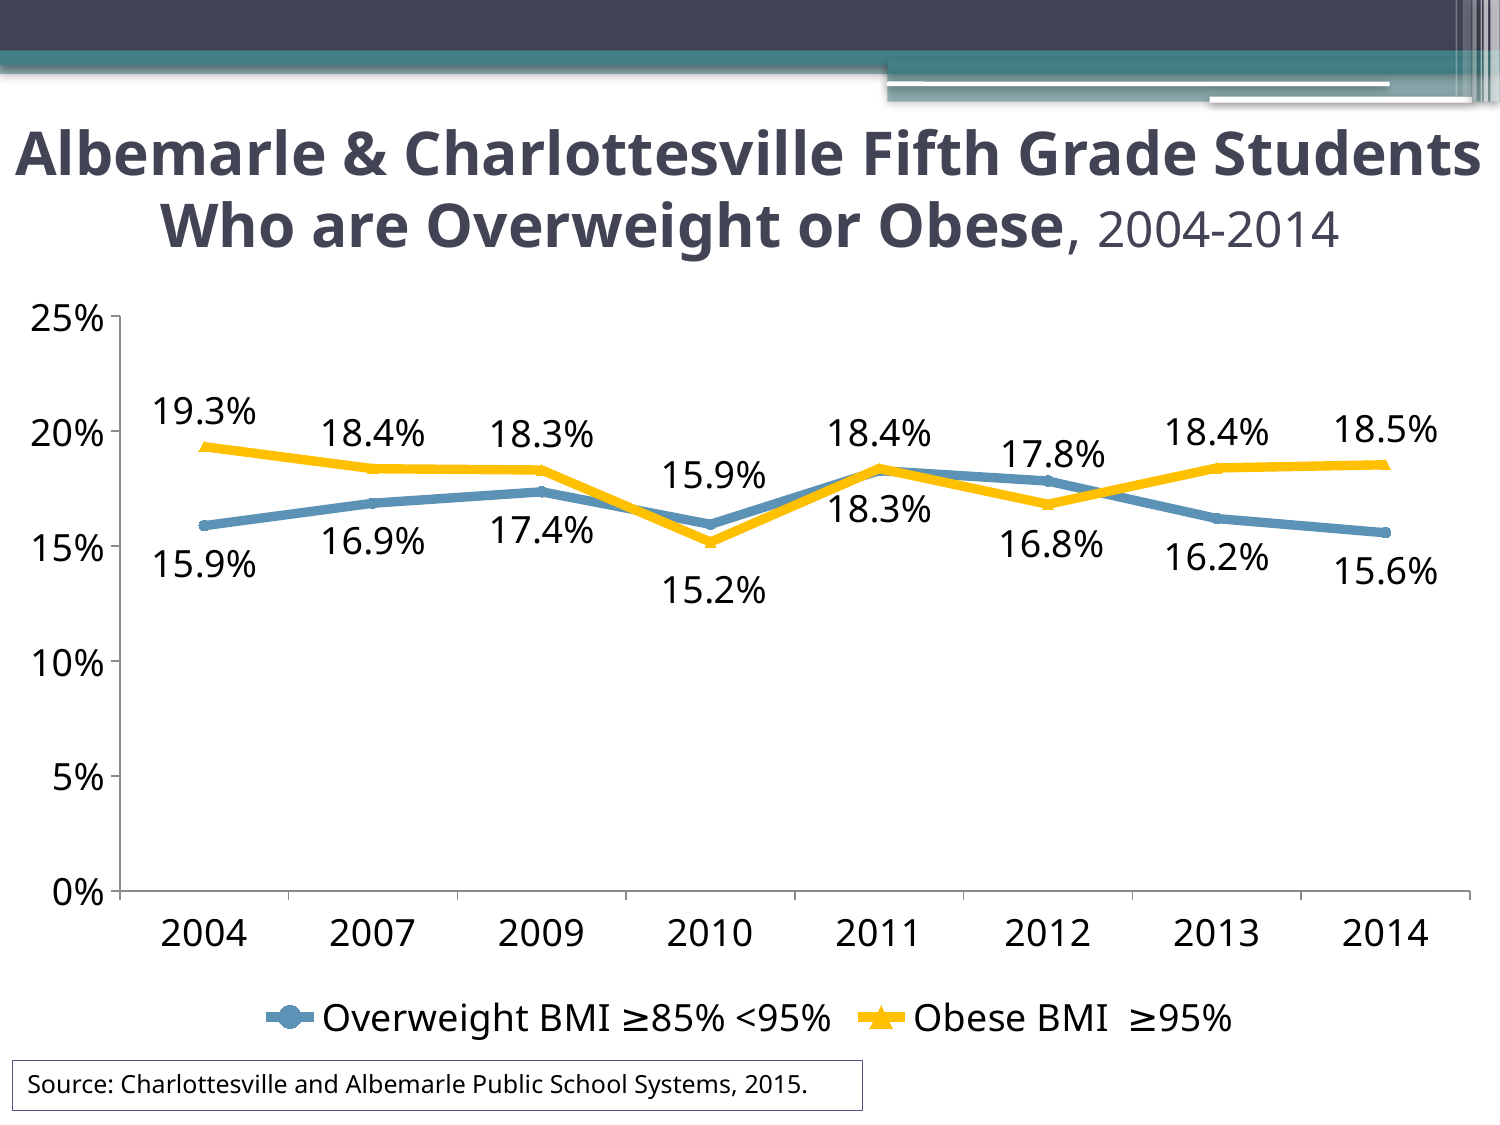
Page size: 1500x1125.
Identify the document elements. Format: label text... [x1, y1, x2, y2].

chart [0, 274, 1500, 1051]
text_box Source: Charlottesville and Albemarle Public School Systems, 2015. [12, 1060, 863, 1111]
title Albemarle & Charlottesville Fifth Grade Students Who are Overweight or Obese, 2004-2014 [0, 87, 1500, 274]
